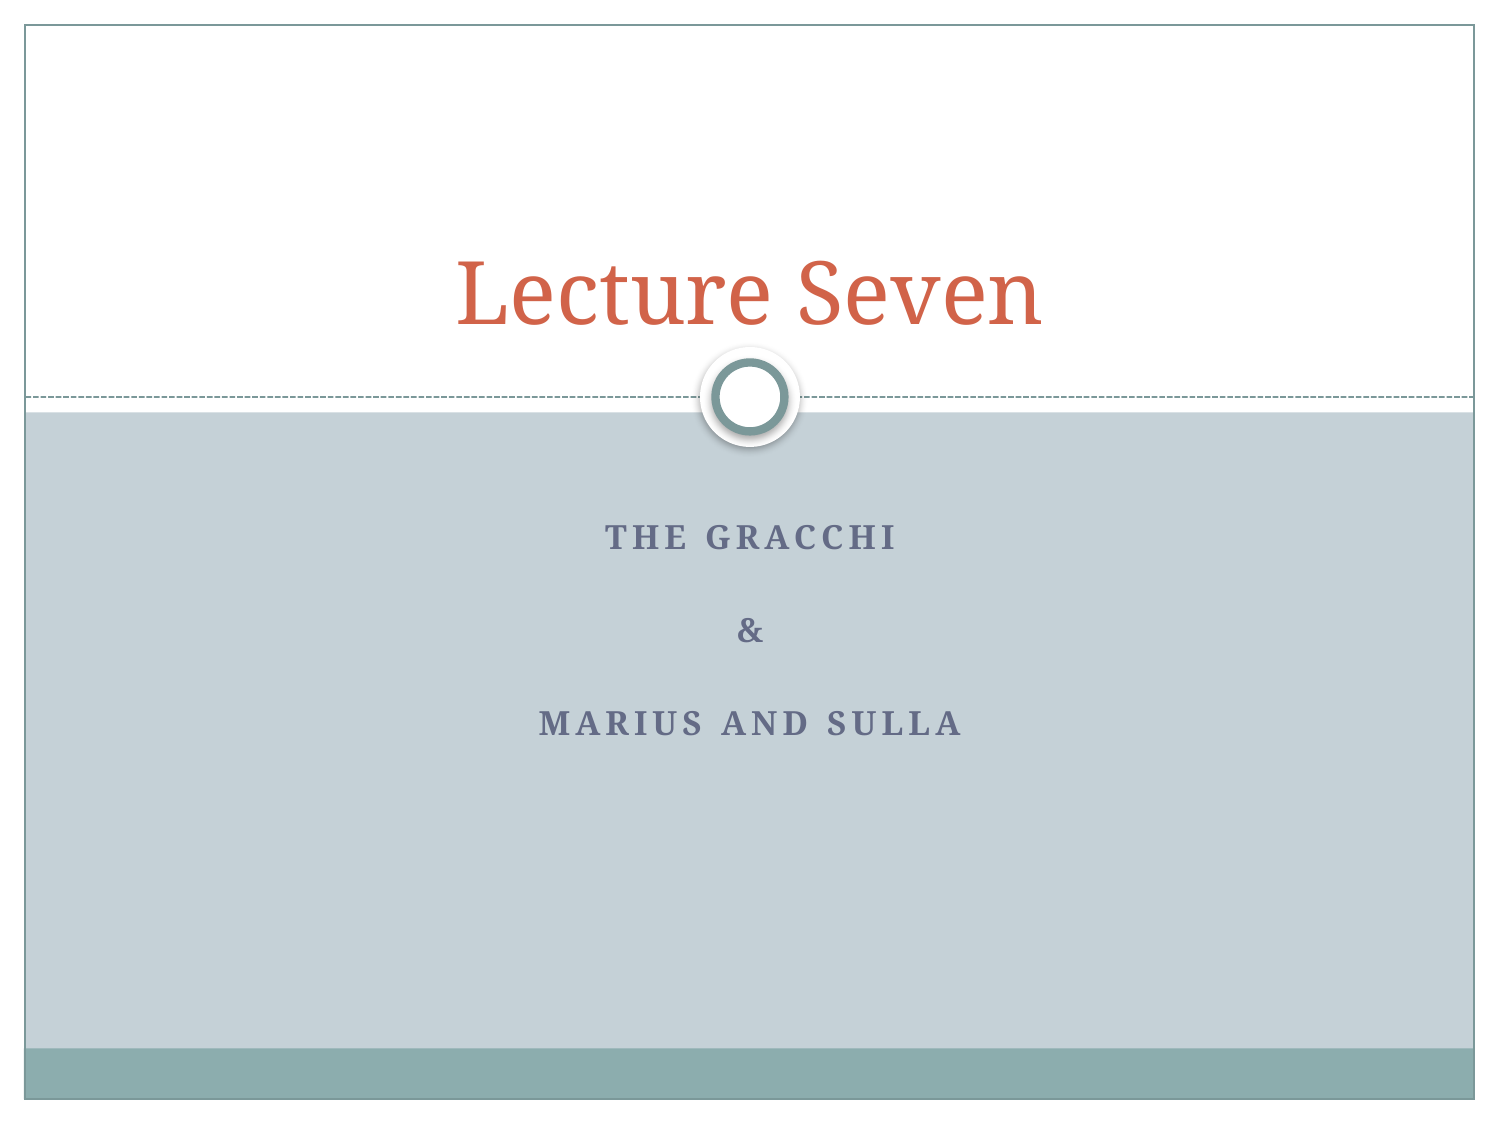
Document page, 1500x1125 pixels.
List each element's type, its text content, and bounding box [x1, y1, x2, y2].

subtitle The Gracchi & Marius and Sulla [225, 462, 1275, 750]
title Lecture Seven [112, 62, 1388, 350]
